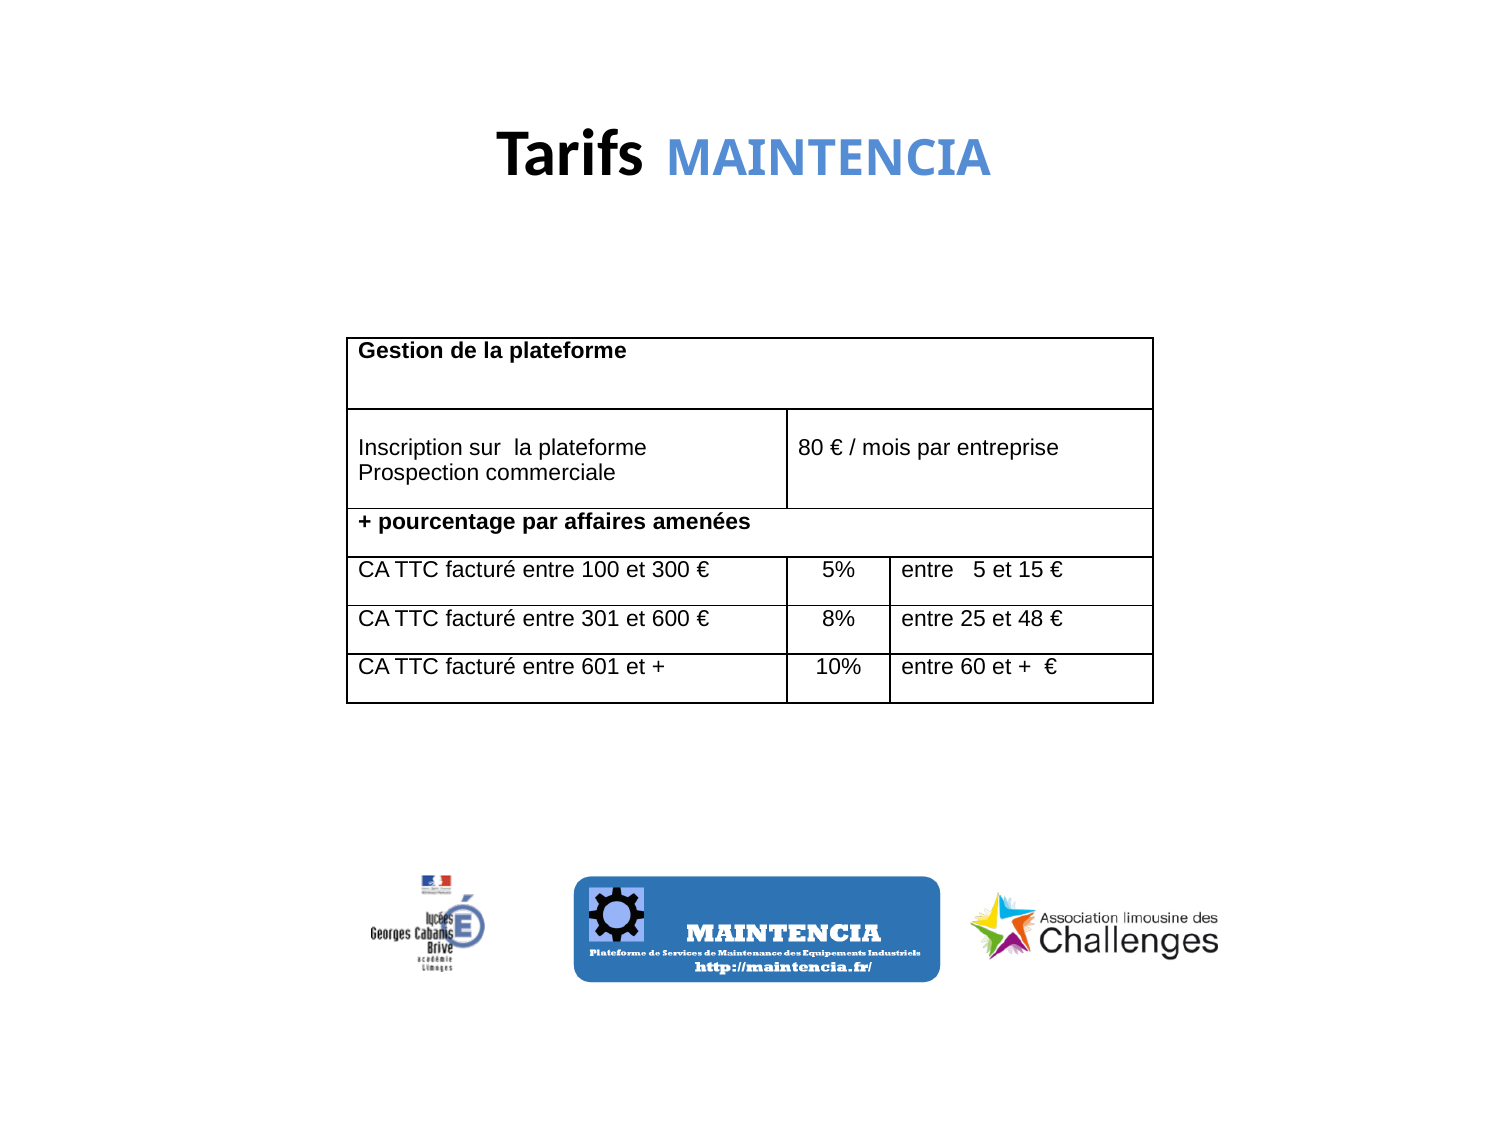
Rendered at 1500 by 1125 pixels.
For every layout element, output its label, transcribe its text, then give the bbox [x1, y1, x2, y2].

table_header Gestion de la plateforme [348, 339, 1152, 408]
table_cell 5% [788, 558, 889, 605]
table_cell CA TTC facturé entre 100 et 300 € [348, 558, 786, 605]
table_cell 10% [788, 655, 889, 702]
table_cell 8% [788, 606, 889, 653]
table_cell 80 € / mois par entreprise [788, 410, 1152, 508]
picture [962, 888, 1237, 972]
title Tarifs MAINTENCIA [75, 45, 1425, 233]
table_cell CA TTC facturé entre 301 et 600 € [348, 606, 786, 653]
table_cell Inscription sur la plateforme Prospection commerciale [348, 410, 786, 508]
picture [371, 875, 486, 972]
table_cell entre 60 et + € [891, 655, 1152, 702]
table_cell entre 25 et 48 € [891, 606, 1152, 653]
picture [572, 875, 942, 984]
list [82, 267, 1433, 1010]
table_cell CA TTC facturé entre 601 et + [348, 655, 786, 702]
table_cell + pourcentage par affaires amenées [348, 509, 1152, 556]
table_cell entre 5 et 15 € [891, 558, 1152, 605]
